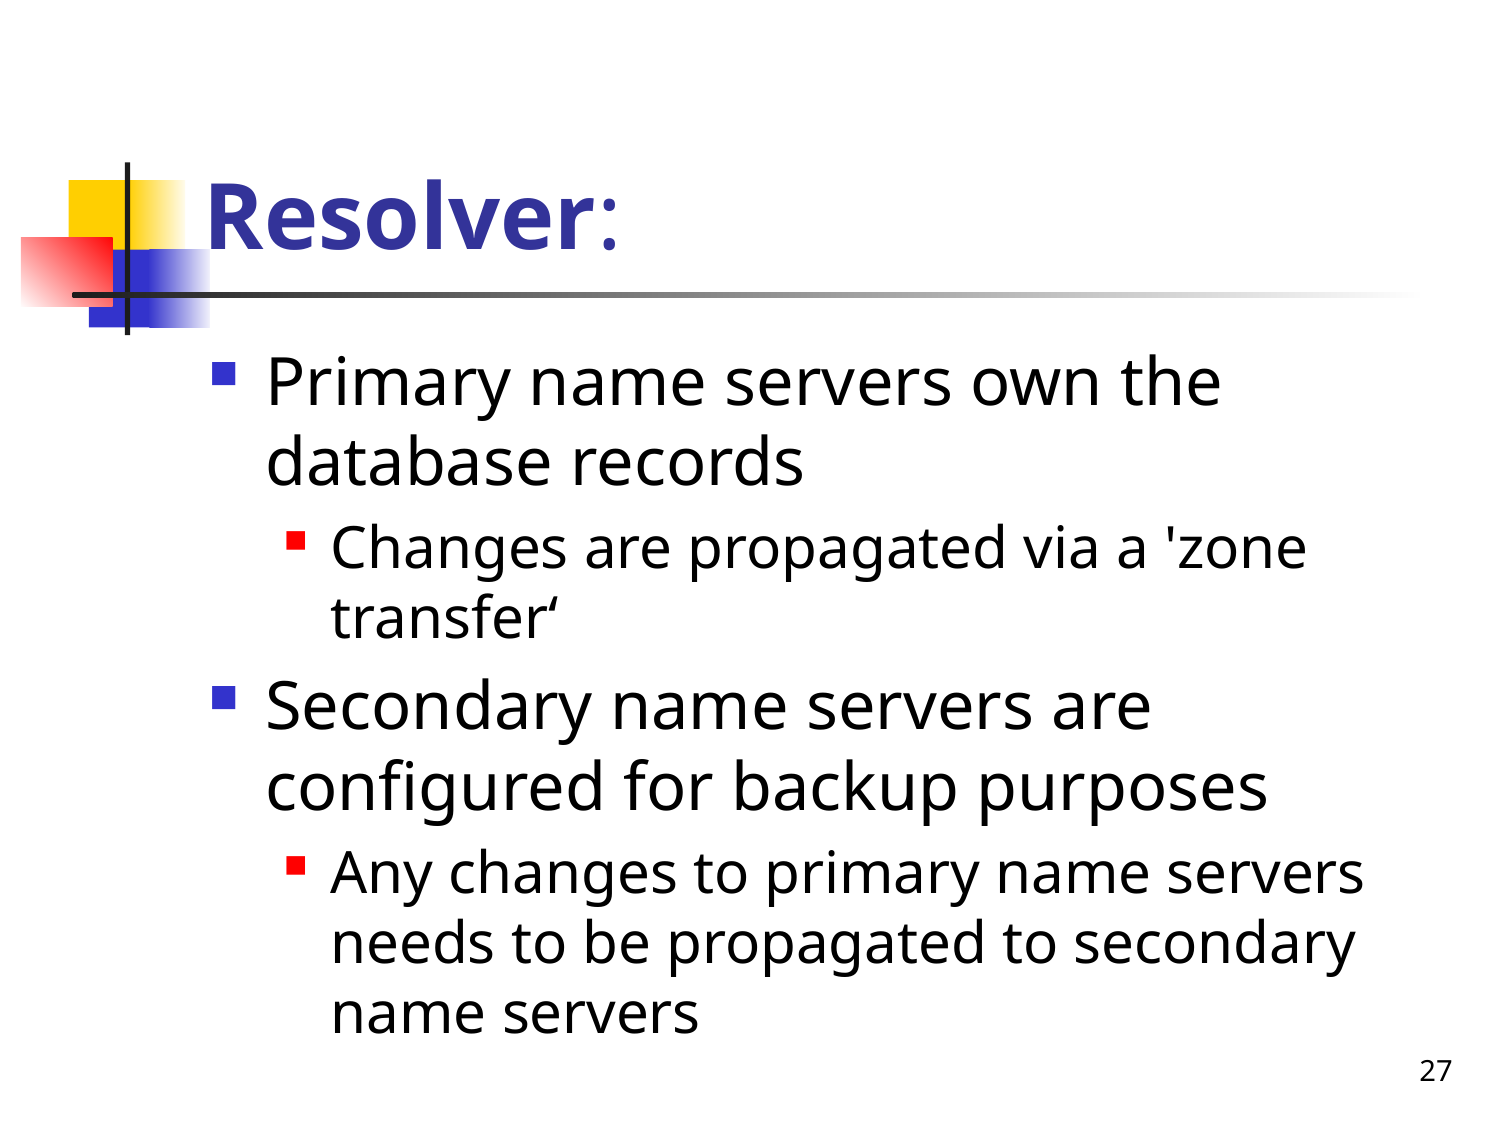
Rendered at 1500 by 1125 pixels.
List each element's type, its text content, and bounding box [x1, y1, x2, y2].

title Resolver: [188, 34, 1468, 276]
slide_number 27 [1154, 1023, 1468, 1100]
list Primary name servers own the database records Changes are propagated via a 'zone transfer‘ Secondary name servers are configured for backup purposes Any changes to primary name servers needs to be propagated to secondary name servers [193, 330, 1470, 1007]
